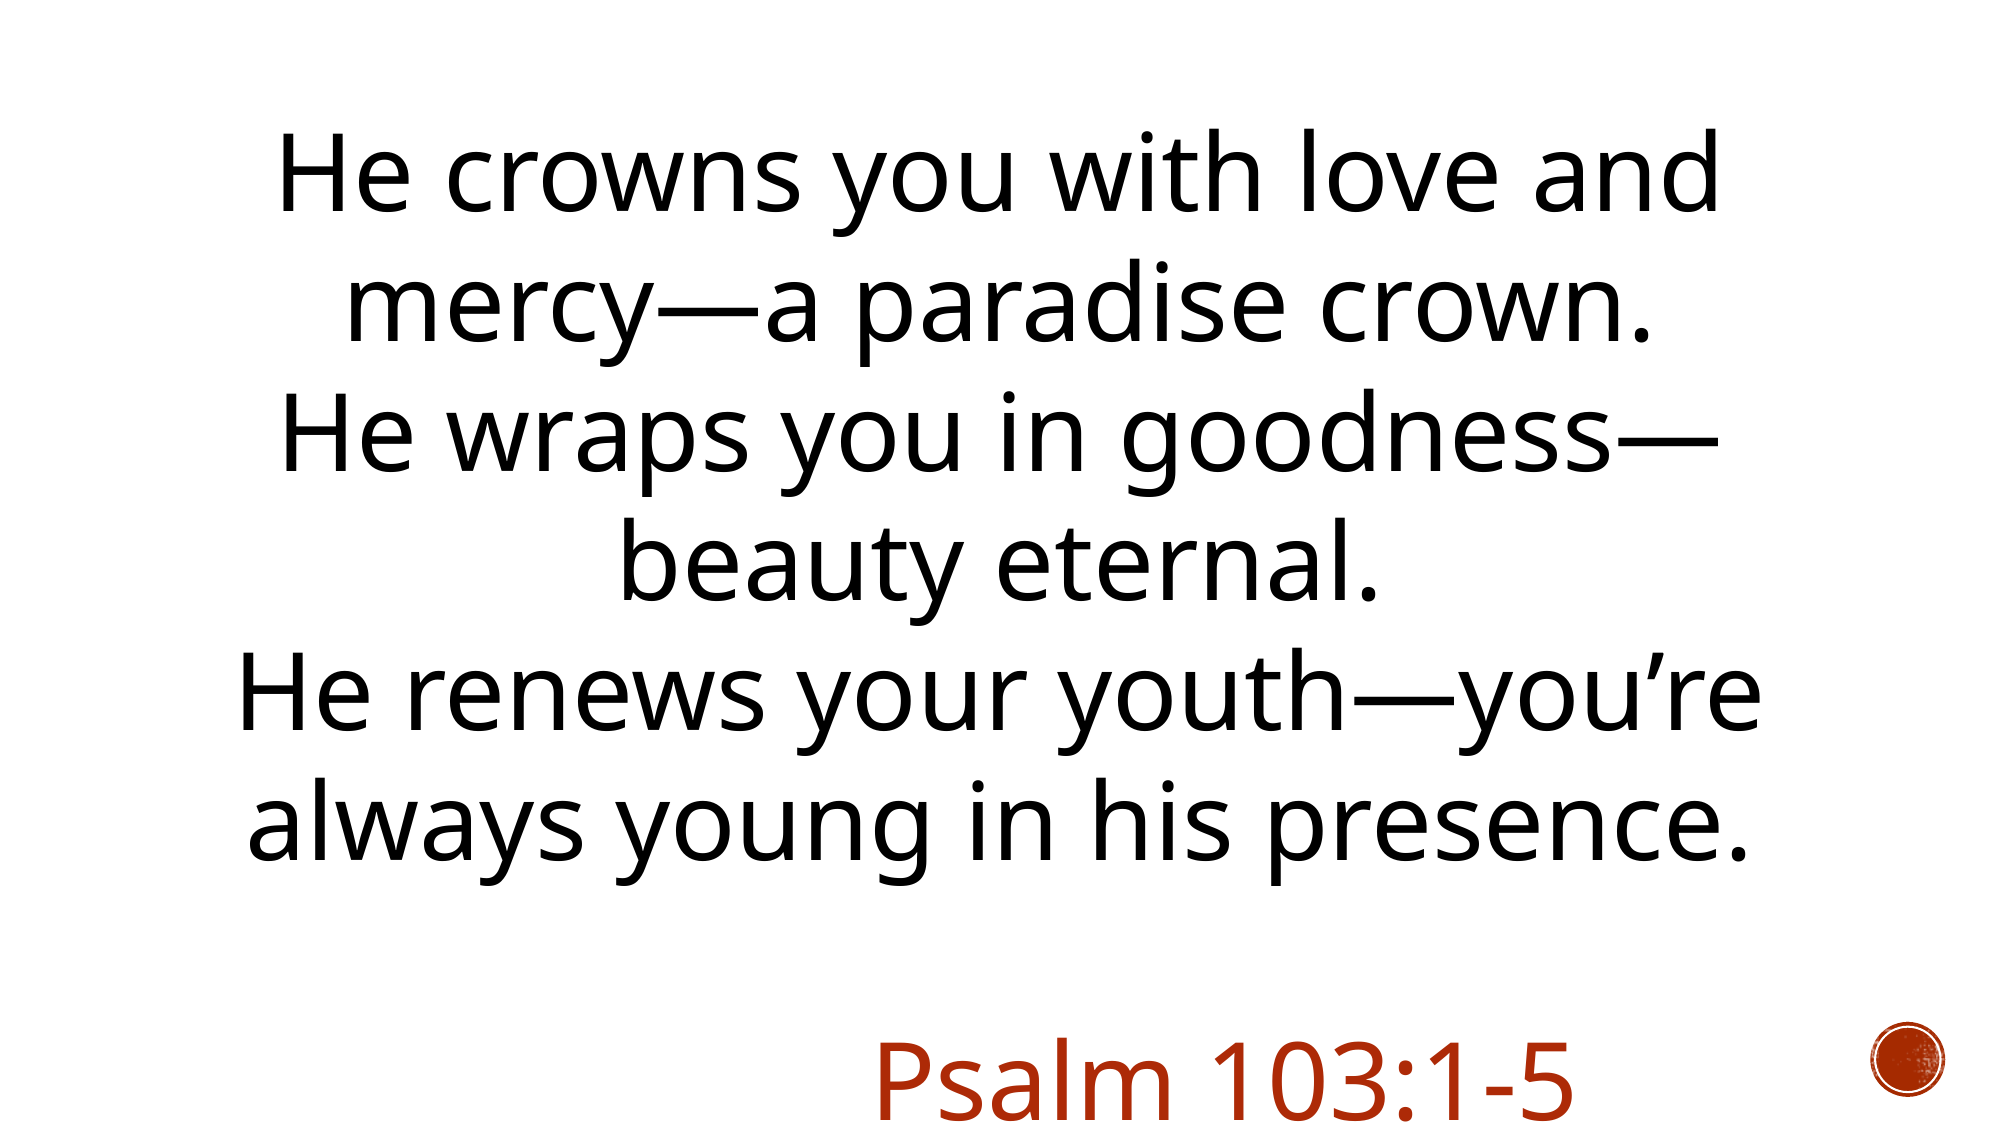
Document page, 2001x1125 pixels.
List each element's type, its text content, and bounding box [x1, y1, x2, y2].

text_box He crowns you with love and mercy—a paradise crown. He wraps you in goodness—beauty eternal. He renews your youth—you’re always young in his presence. Psalm 103:1-5 [110, 95, 1889, 1125]
